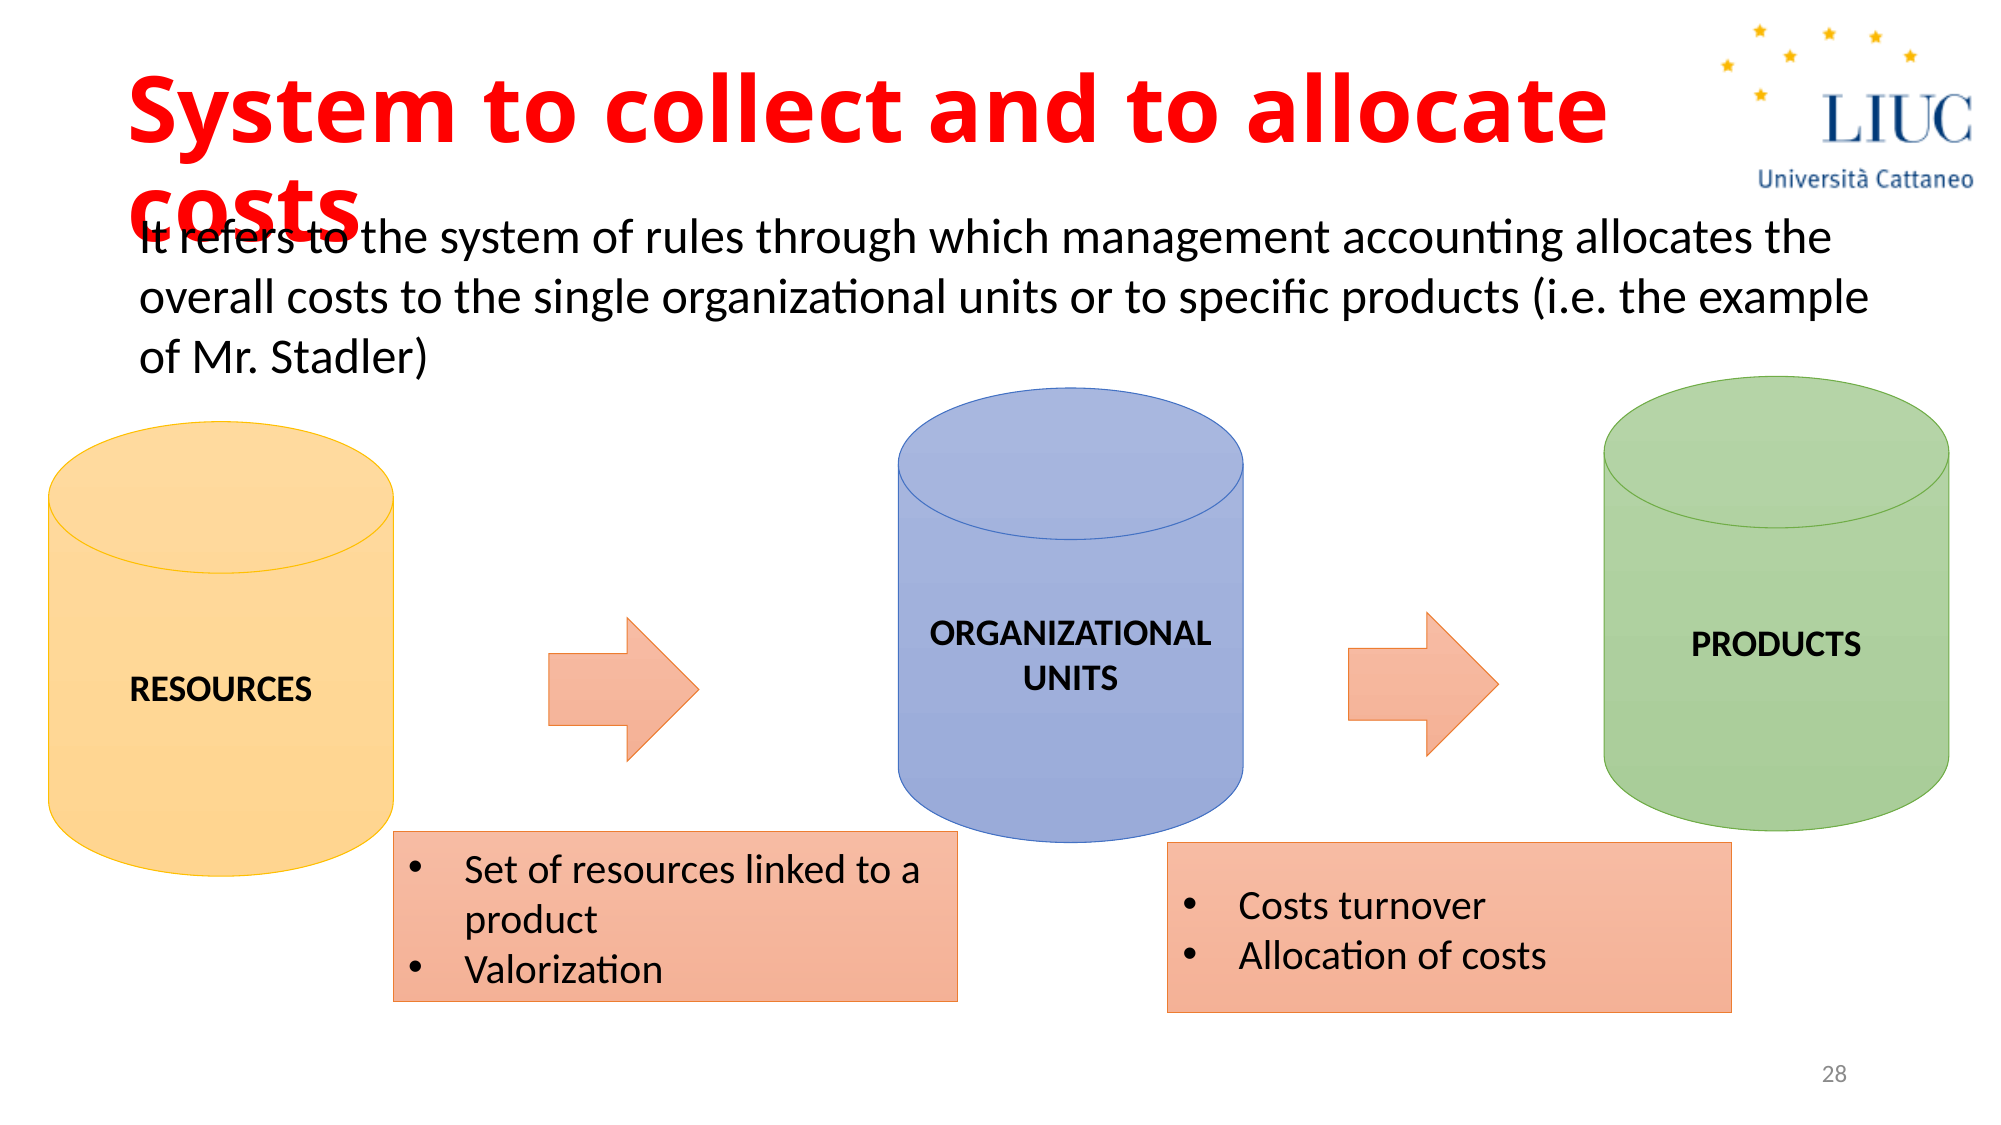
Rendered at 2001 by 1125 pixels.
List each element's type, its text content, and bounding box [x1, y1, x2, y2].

slide_number 28 [1412, 1042, 1863, 1103]
text_box Costs turnover Allocation of costs [1167, 842, 1732, 1013]
text_box ORGANIZATIONAL UNITS [897, 387, 1244, 844]
text_box RESOURCES [48, 421, 394, 877]
text_box It refers to the system of rules through which management accounting allocates the overall costs to the single organizational units or to specific products (i.e. the example of Mr. Stadler) [123, 196, 1919, 422]
text_box [1348, 611, 1500, 758]
text_box [548, 616, 700, 763]
text_box Set of resources linked to a product Valorization [393, 831, 958, 1002]
title System to collect and to allocate costs [112, 53, 1696, 271]
text_box PRODUCTS [1603, 375, 1950, 832]
picture [1696, 0, 2000, 210]
